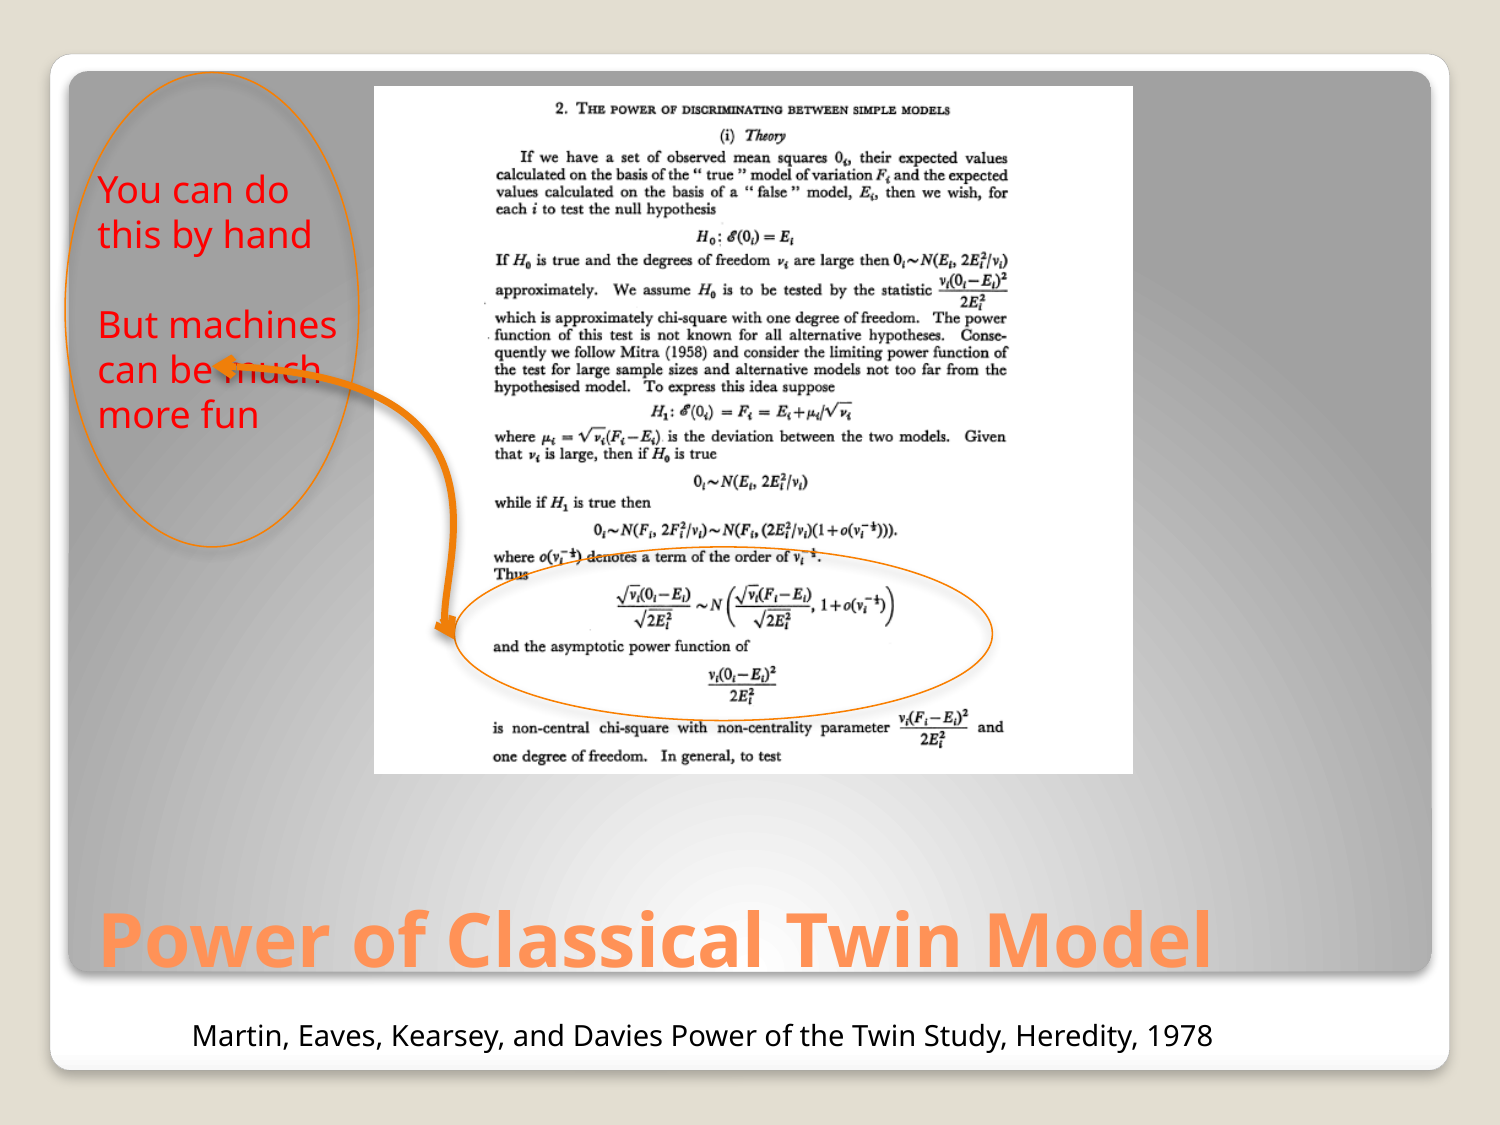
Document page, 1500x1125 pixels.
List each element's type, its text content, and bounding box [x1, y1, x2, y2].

title Power of Classical Twin Model [82, 817, 1425, 990]
text_box [163, 71, 261, 85]
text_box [286, 471, 380, 715]
text_box [64, 224, 74, 395]
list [82, 86, 1426, 775]
text_box Martin, Eaves, Kearsey, and Davies Power of the Twin Study, Heredity, 1978 [176, 1009, 1230, 1060]
